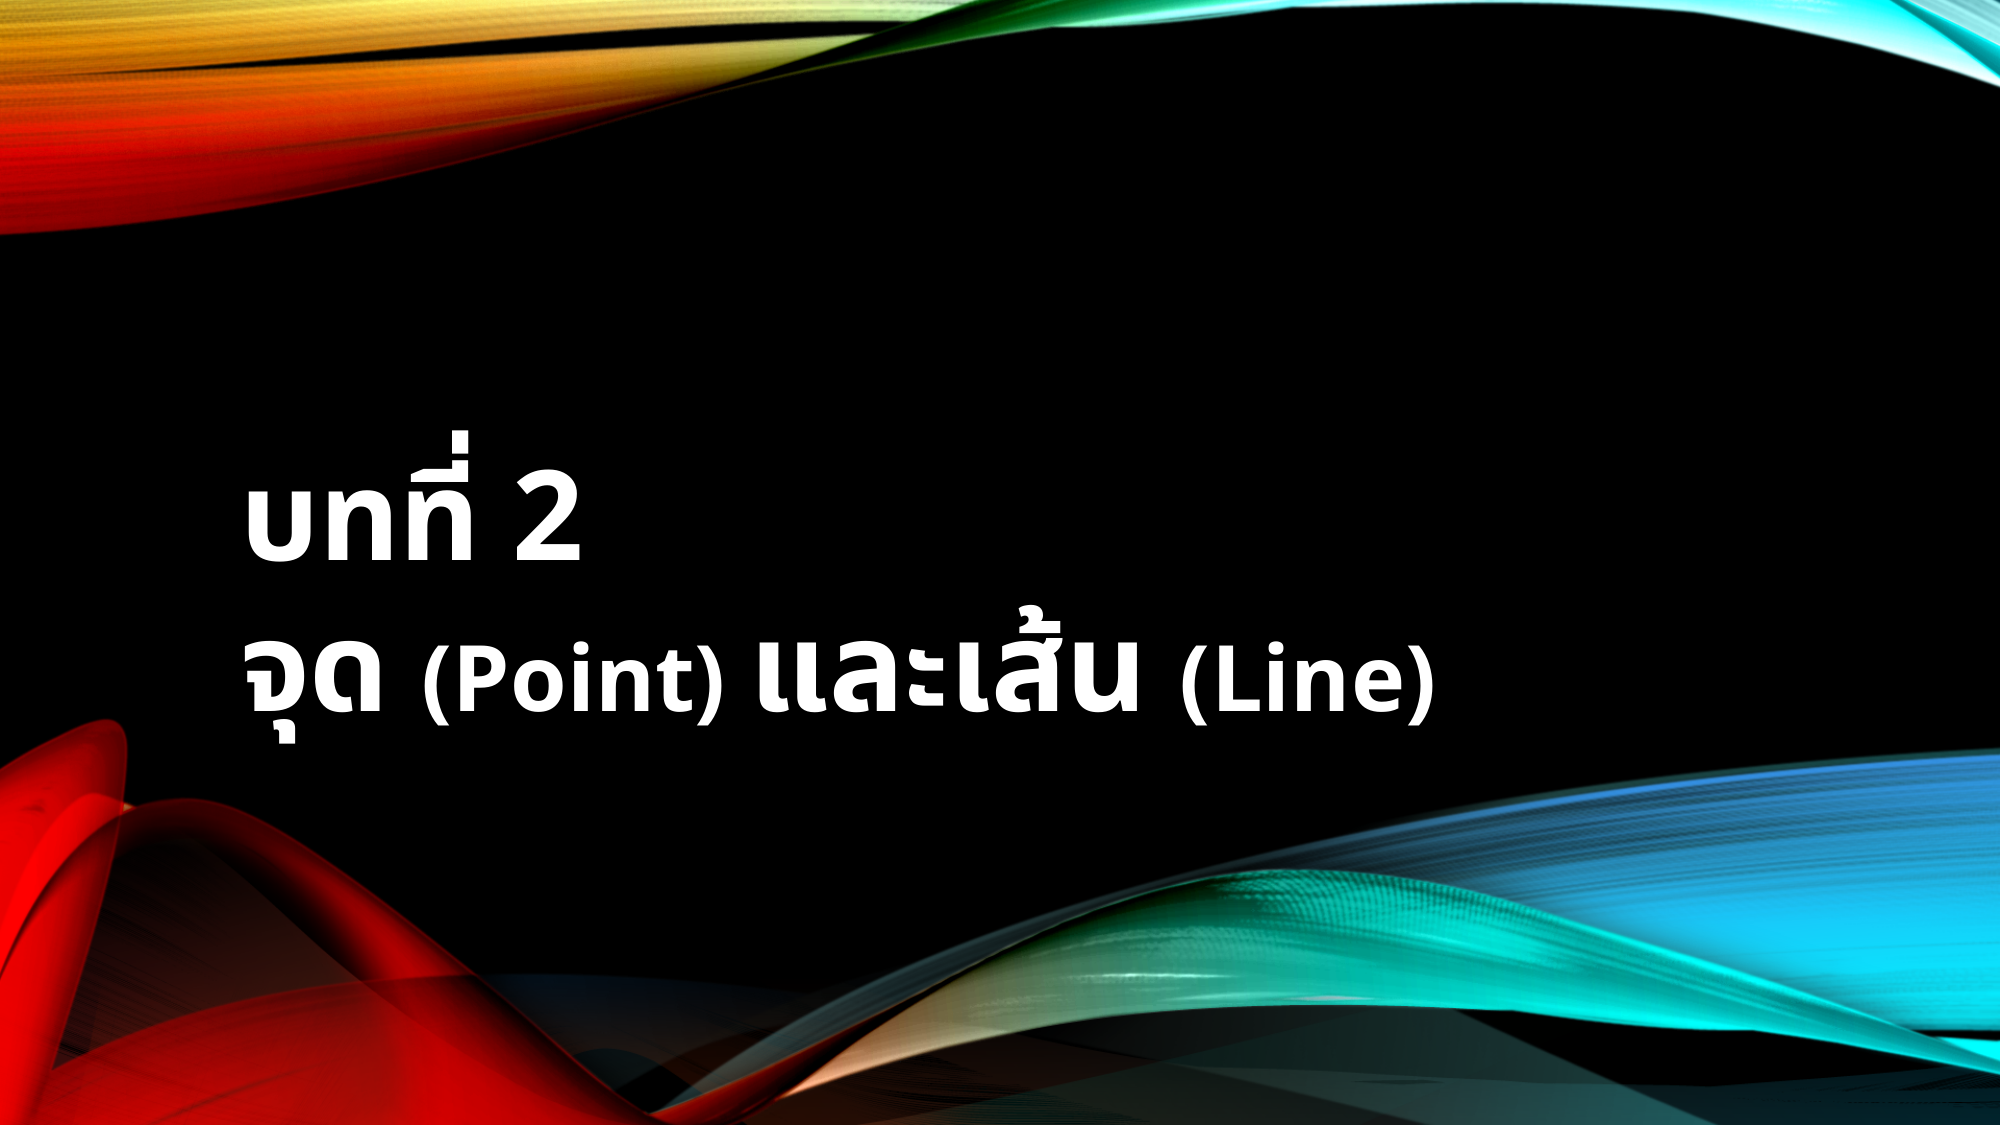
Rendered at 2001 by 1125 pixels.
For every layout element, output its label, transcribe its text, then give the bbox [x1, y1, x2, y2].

picture [0, 717, 2000, 1125]
picture [0, 0, 2000, 237]
subtitle จุด (Point) และเส้น (Line) [225, 595, 1775, 709]
title บทที่ 2 [225, 295, 1775, 595]
